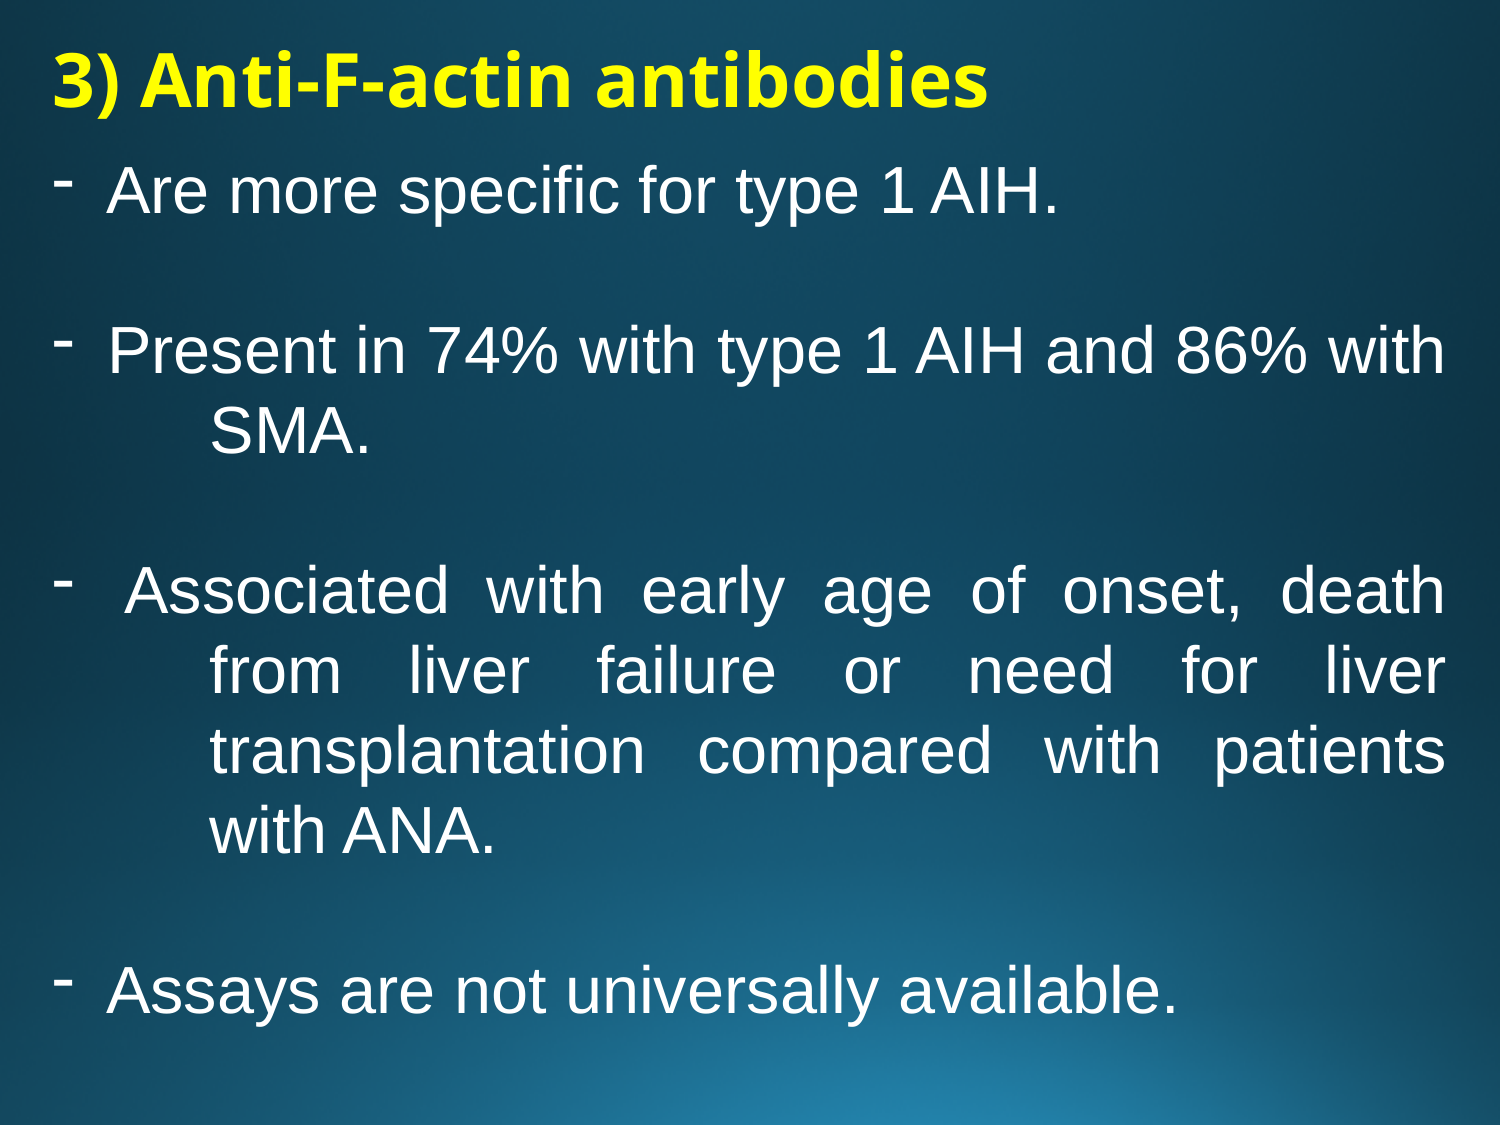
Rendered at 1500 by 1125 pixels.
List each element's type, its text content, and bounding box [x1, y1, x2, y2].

picture [0, 0, 1500, 1125]
text_box 3) Anti-F-actin antibodies Are more specific for type 1 AIH. Present in 74% with type 1 AIH and 86% with SMA. Associated with early age of onset, death from liver failure or need for liver transplantation compared with patients with ANA. Assays are not universally available. [37, 24, 1463, 1035]
